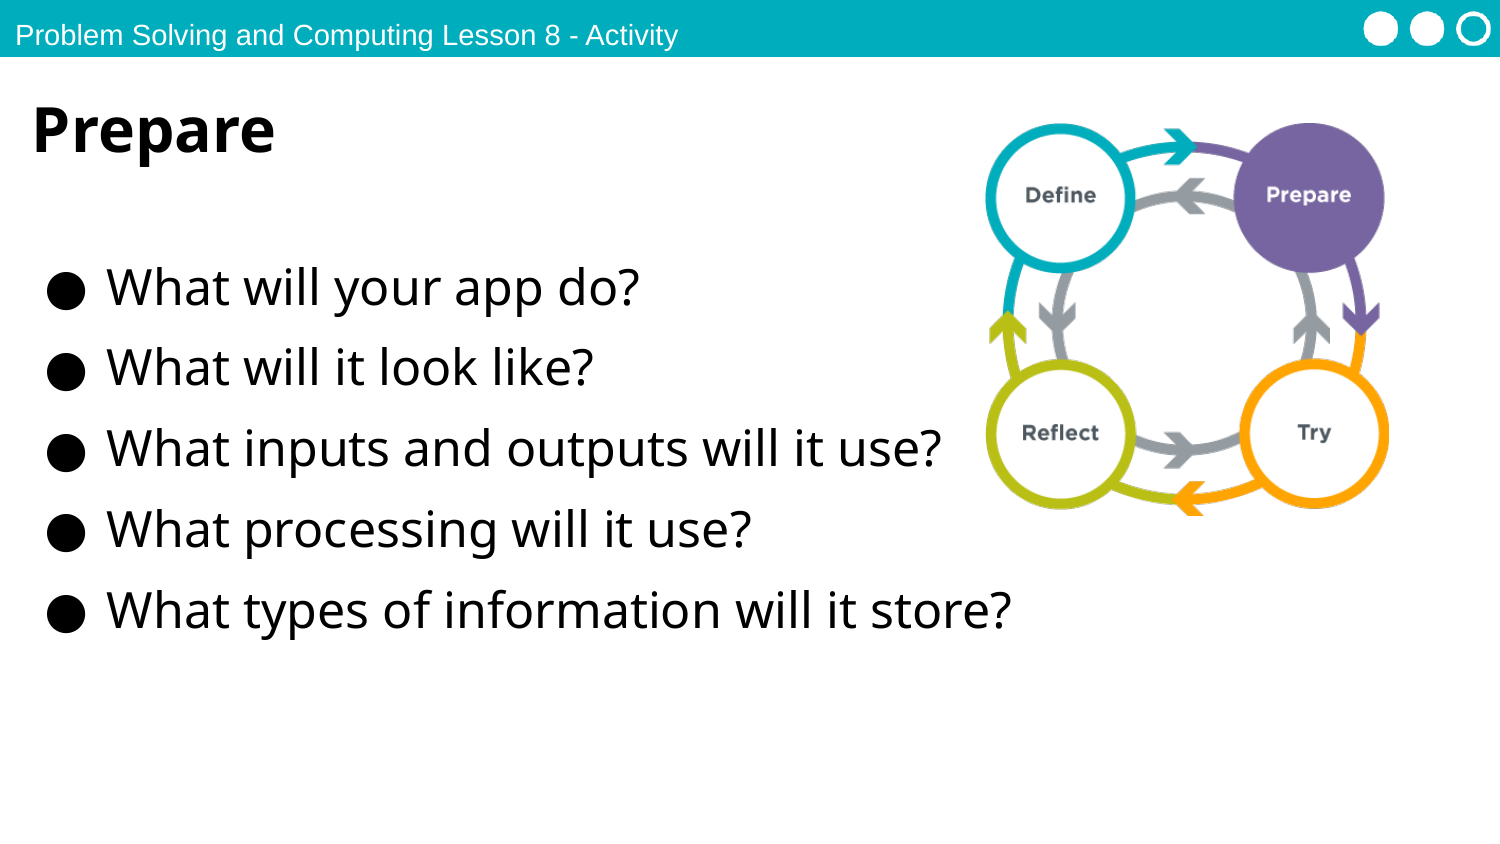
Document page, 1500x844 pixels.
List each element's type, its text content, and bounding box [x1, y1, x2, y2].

text_box Problem Solving and Computing Lesson 8 - Activity [0, 0, 750, 58]
text_box Prepare What will your app do? What will it look like? What inputs and outputs will it use? What processing will it use? What types of information will it store? [16, 75, 1483, 769]
picture [0, 0, 1500, 844]
